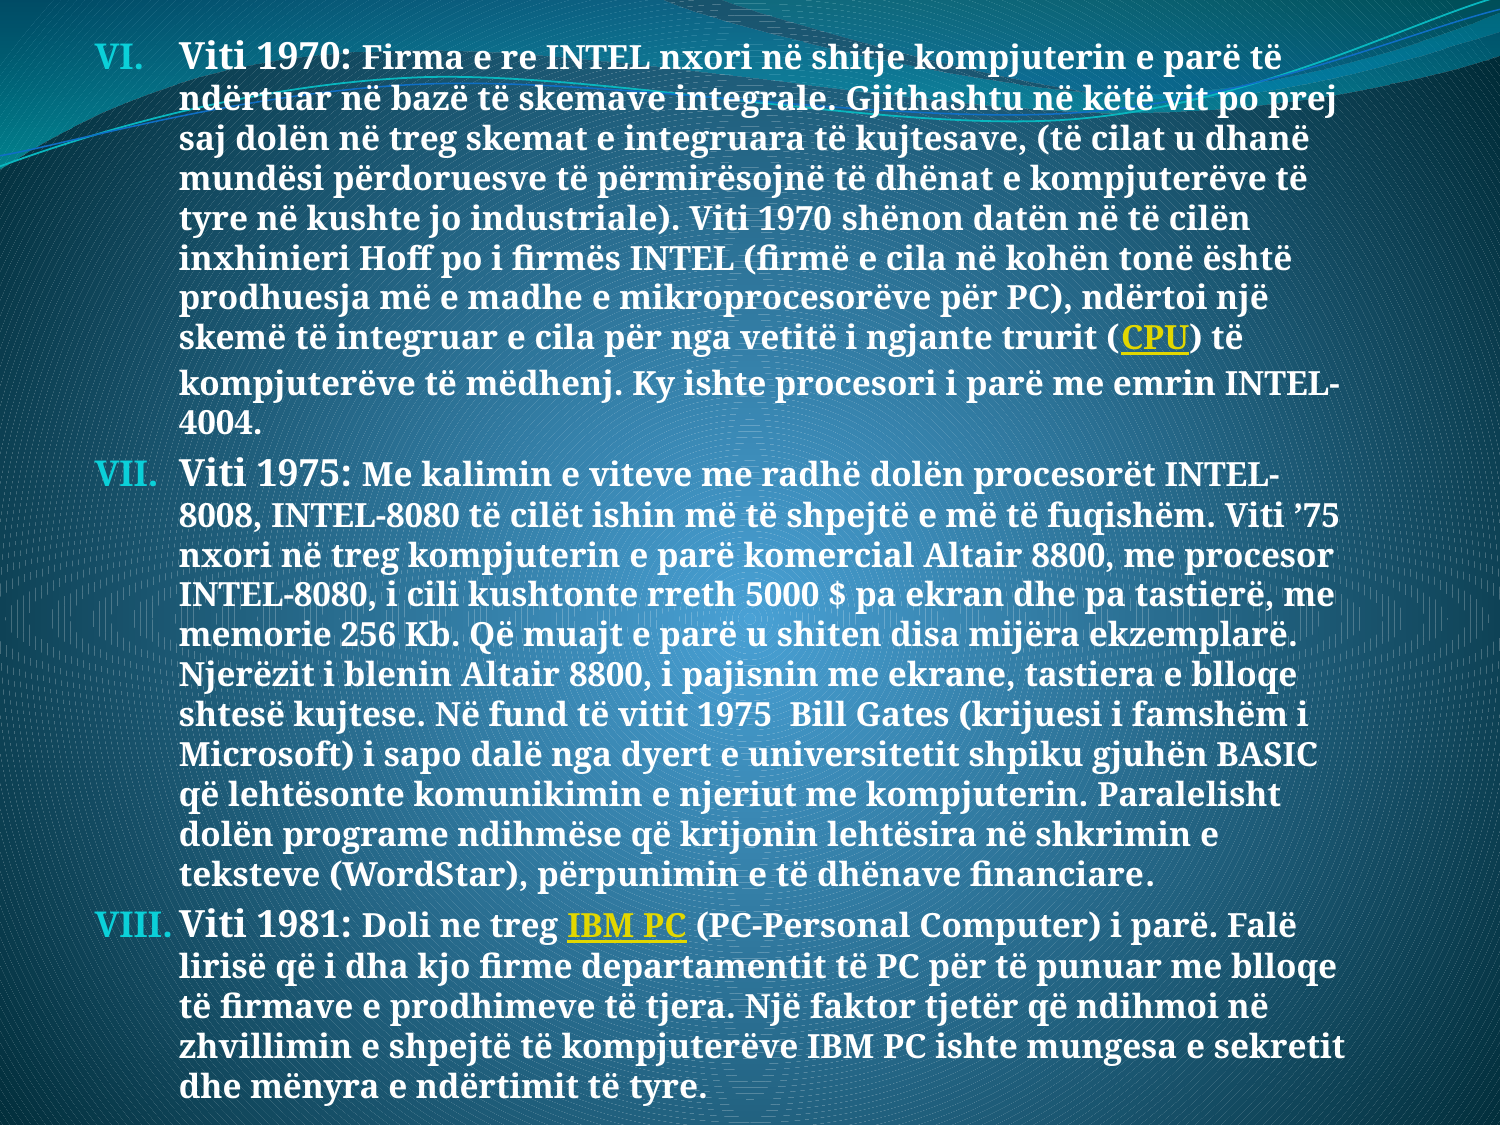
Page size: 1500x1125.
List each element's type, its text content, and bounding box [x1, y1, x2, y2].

list Viti 1970: Firma e re INTEL nxori në shitje kompjuterin e parë të ndërtuar në bazë të skemave integrale. Gjithashtu në këtë vit po prej saj dolën në treg skemat e integruara të kujtesave, (të cilat u dhanë mundësi përdoruesve të përmirësojnë të dhënat e kompjuterëve të tyre në kushte jo industriale). Viti 1970 shënon datën në të cilën inxhinieri Hoff po i firmës INTEL (firmë e cila në kohën tonë është prodhuesja më e madhe e mikroprocesorëve për PC), ndërtoi një skemë të integruar e cila për nga vetitë i ngjante trurit (CPU) të kompjuterëve të mëdhenj. Ky ishte procesori i parë me emrin INTEL-4004. Viti 1975: Me kalimin e viteve me radhë dolën procesorët INTEL-8008, INTEL-8080 të cilët ishin më të shpejtë e më të fuqishëm. Viti ’75 nxori në treg kompjuterin e parë komercial Altair 8800, me procesor INTEL-8080, i cili kushtonte rreth 5000 $ pa ekran dhe pa tastierë, me memorie 256 Kb. Që muajt e parë u shiten disa mijëra ekzemplarë. Njerëzit i blenin Altair 8800, i pajisnin me ekrane, tastiera e blloqe shtesë kujtese. Në fund të vitit 1975 Bill Gates (krijuesi i famshëm i Microsoft) i sapo dalë nga dyert e universitetit shpiku gjuhën BASIC që lehtësonte komunikimin e njeriut me kompjuterin. Paralelisht dolën programe ndihmëse që krijonin lehtësira në shkrimin e teksteve (WordStar), përpunimin e të dhënave financiare. Viti 1981: Doli ne treg IBM PC (PC-Personal Computer) i parë. Falë lirisë që i dha kjo firme departamentit të PC për të punuar me blloqe të firmave e prodhimeve të tjera. Një faktor tjetër që ndihmoi në zhvillimin e shpejtë të kompjuterëve IBM PC ishte mungesa e sekretit dhe mënyra e ndërtimit të tyre. [86, 24, 1362, 1125]
